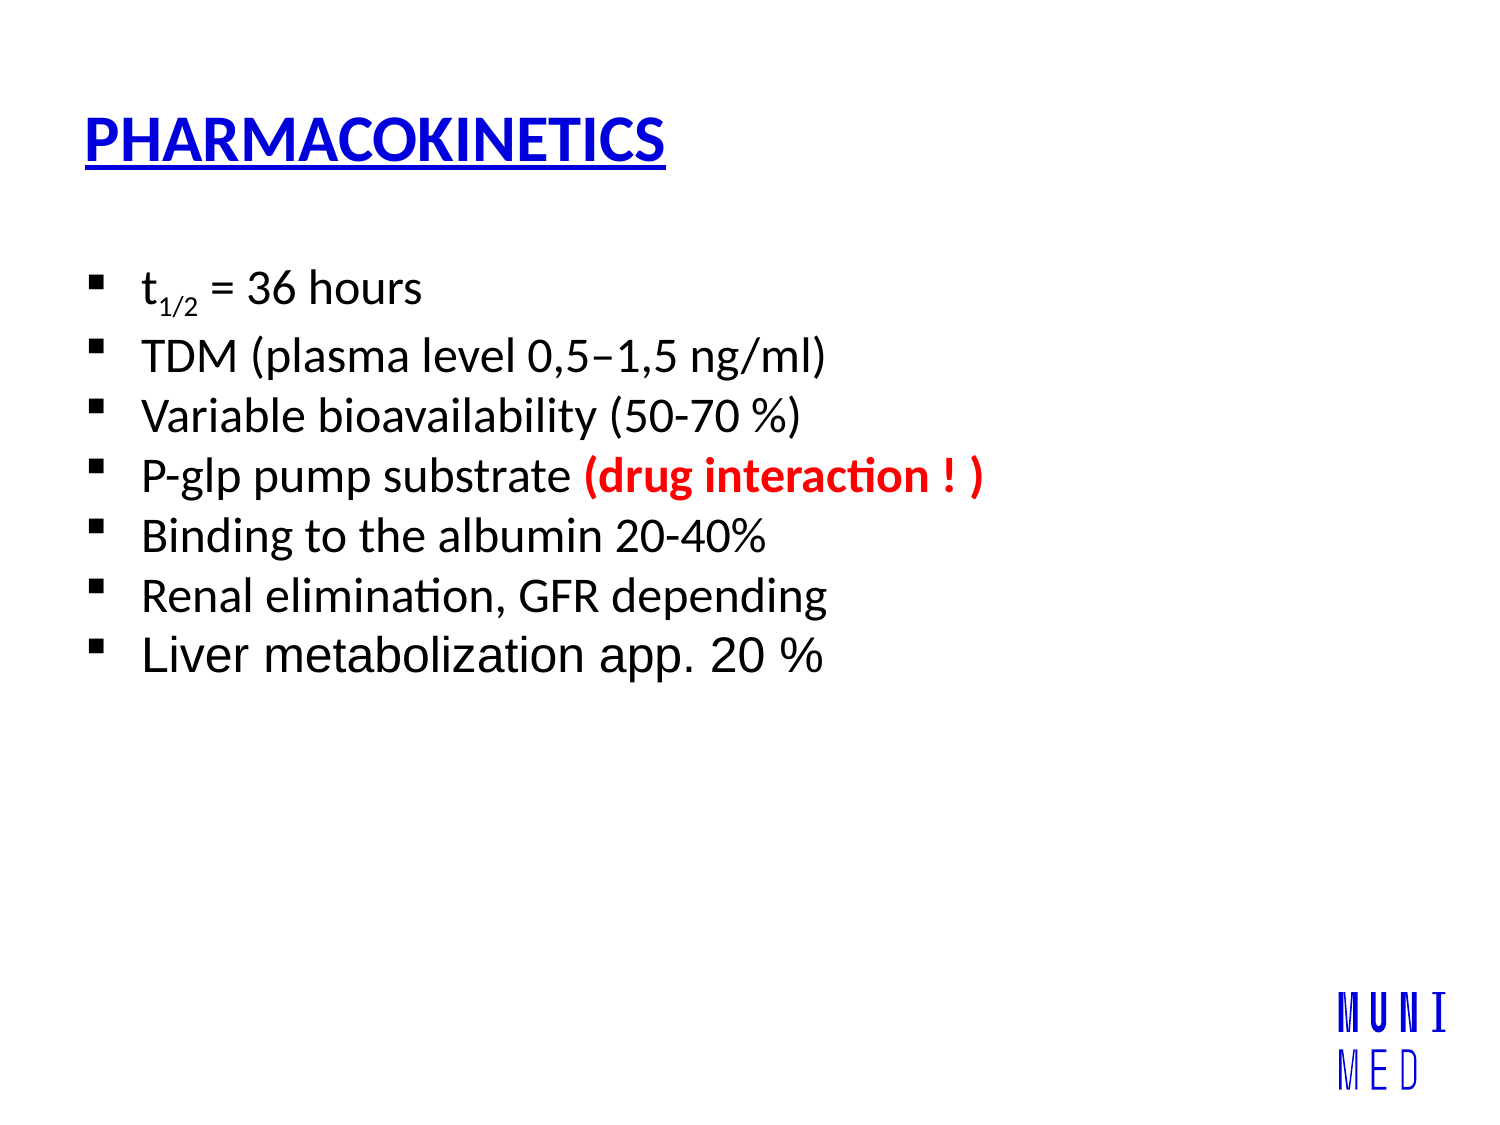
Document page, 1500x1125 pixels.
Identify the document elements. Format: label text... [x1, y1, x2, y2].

text_box PHARMACOKINETICS t1/2 = 36 hours TDM (plasma level 0,5–1,5 ng/ml) Variable bioavailability (50-70 %) P-glp pump substrate (drug interaction ! ) Binding to the albumin 20-40% Renal elimination, GFR depending Liver metabolization app. 20 % [70, 87, 1473, 745]
